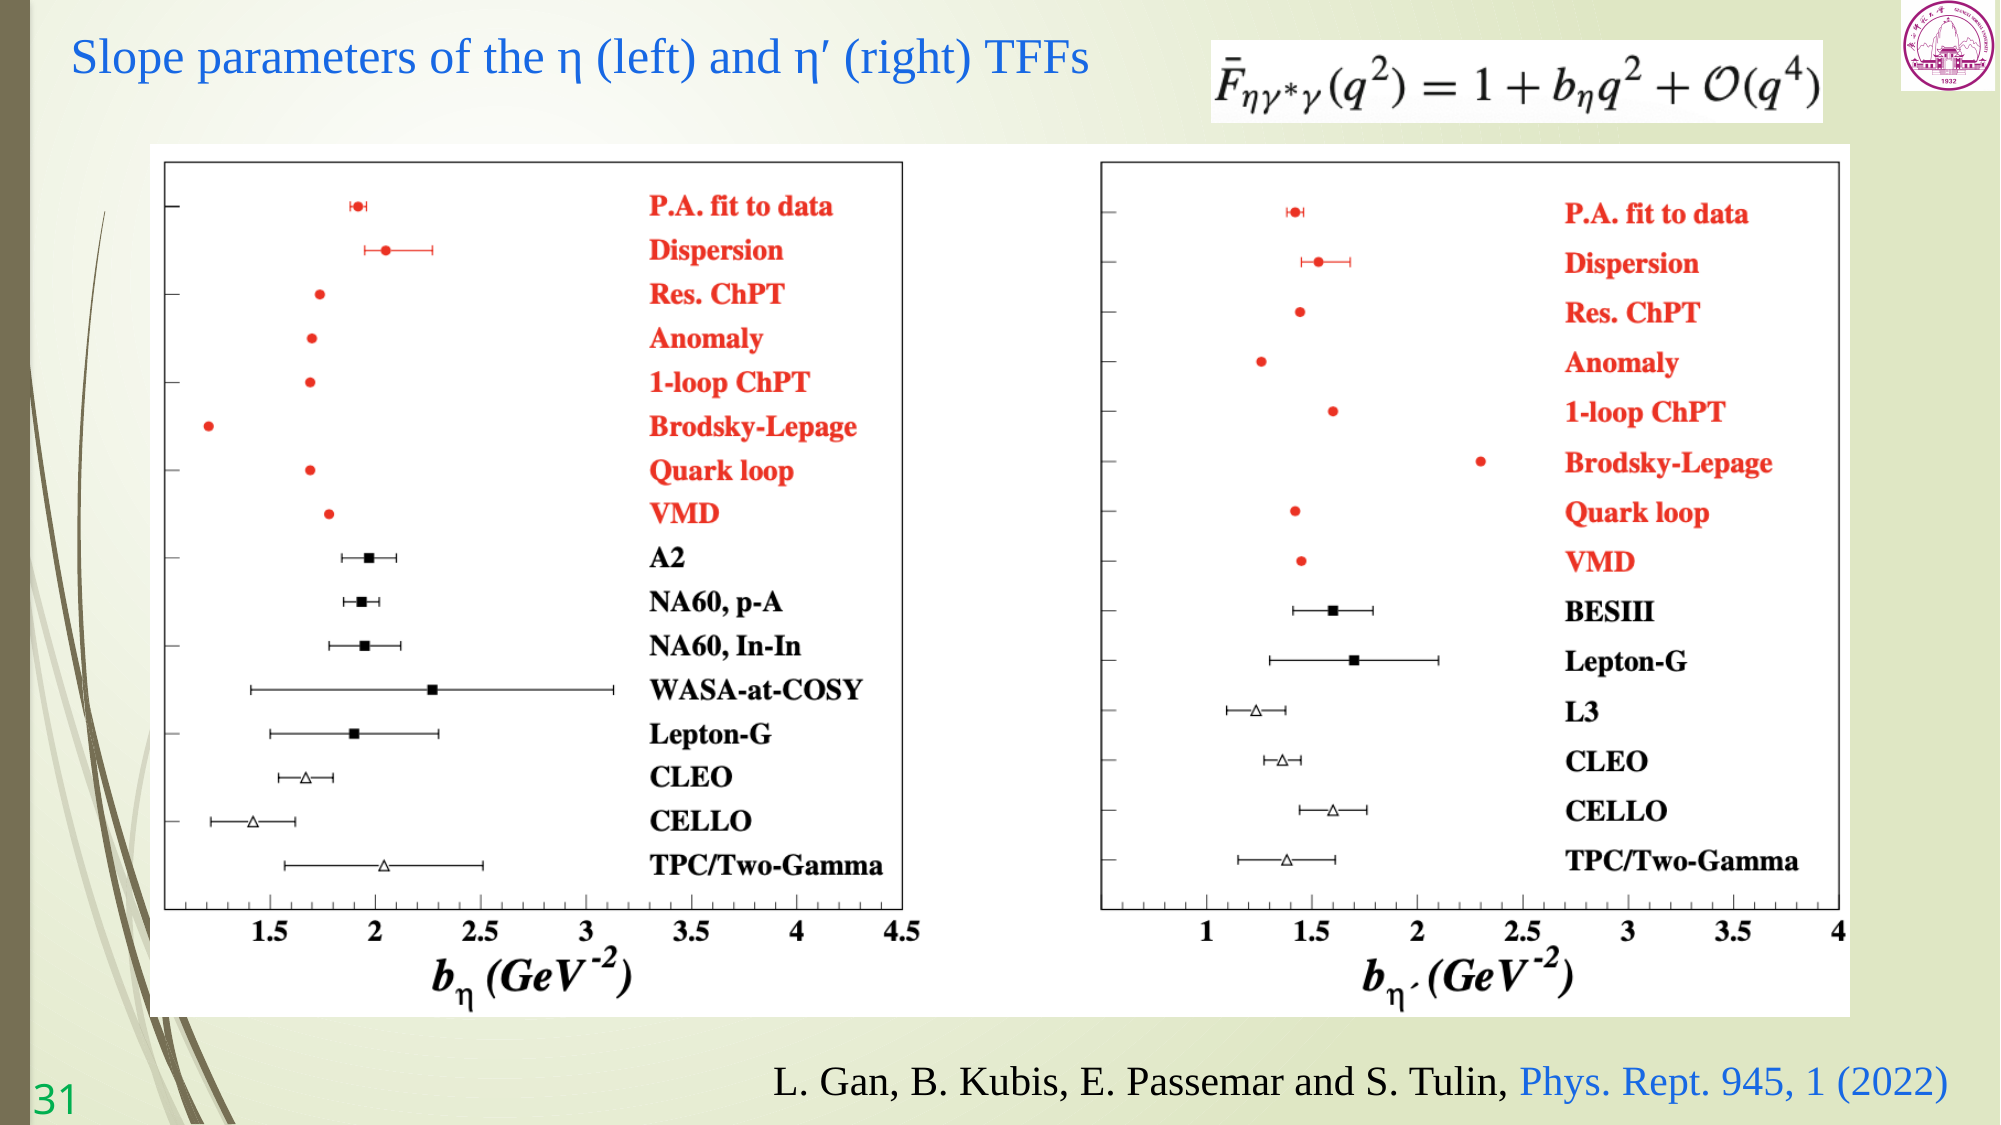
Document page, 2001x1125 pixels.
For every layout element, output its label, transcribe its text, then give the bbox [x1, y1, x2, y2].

slide_number 30 [0, 1071, 96, 1125]
picture [1901, 0, 1996, 91]
text_box L. Gan, B. Kubis, E. Passemar and S. Tulin, Phys. Rept. 945, 1 (2022) [758, 1046, 1987, 1112]
picture [1210, 40, 1823, 124]
picture [150, 143, 1850, 1018]
text_box Slope parameters of the η (left) and η′ (right) TFFs [55, 15, 1188, 91]
